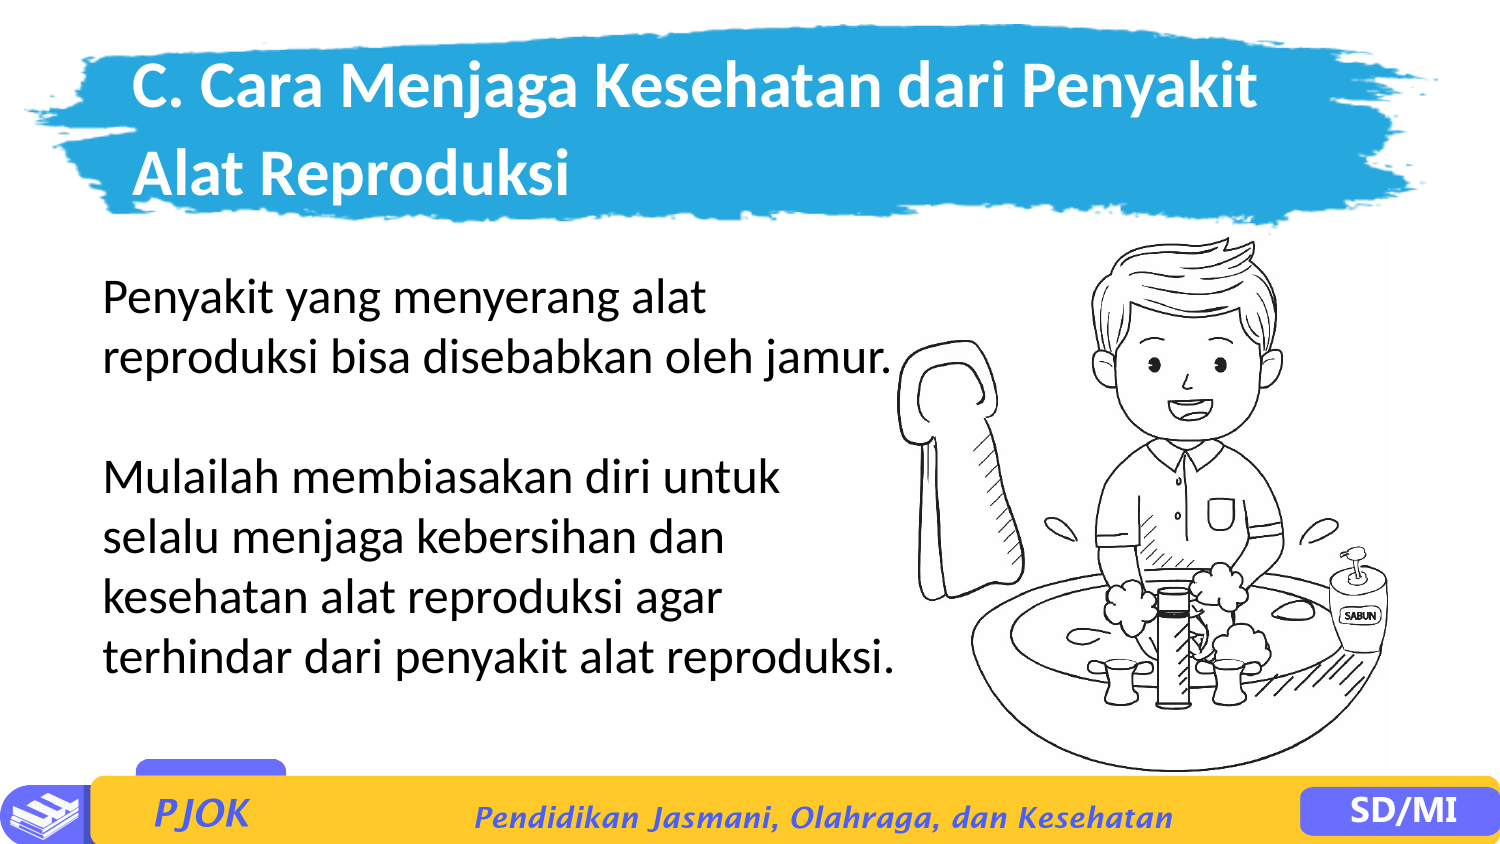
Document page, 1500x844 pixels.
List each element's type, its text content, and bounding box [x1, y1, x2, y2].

text_box Penyakit yang menyerang alat reproduksi bisa disebabkan oleh jamur. Mulailah membiasakan diri untuk selalu menjaga kebersihan dan kesehatan alat reproduksi agar terhindar dari penyakit alat reproduksi. [87, 255, 892, 691]
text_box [24, 24, 1438, 235]
picture [0, 237, 1500, 844]
